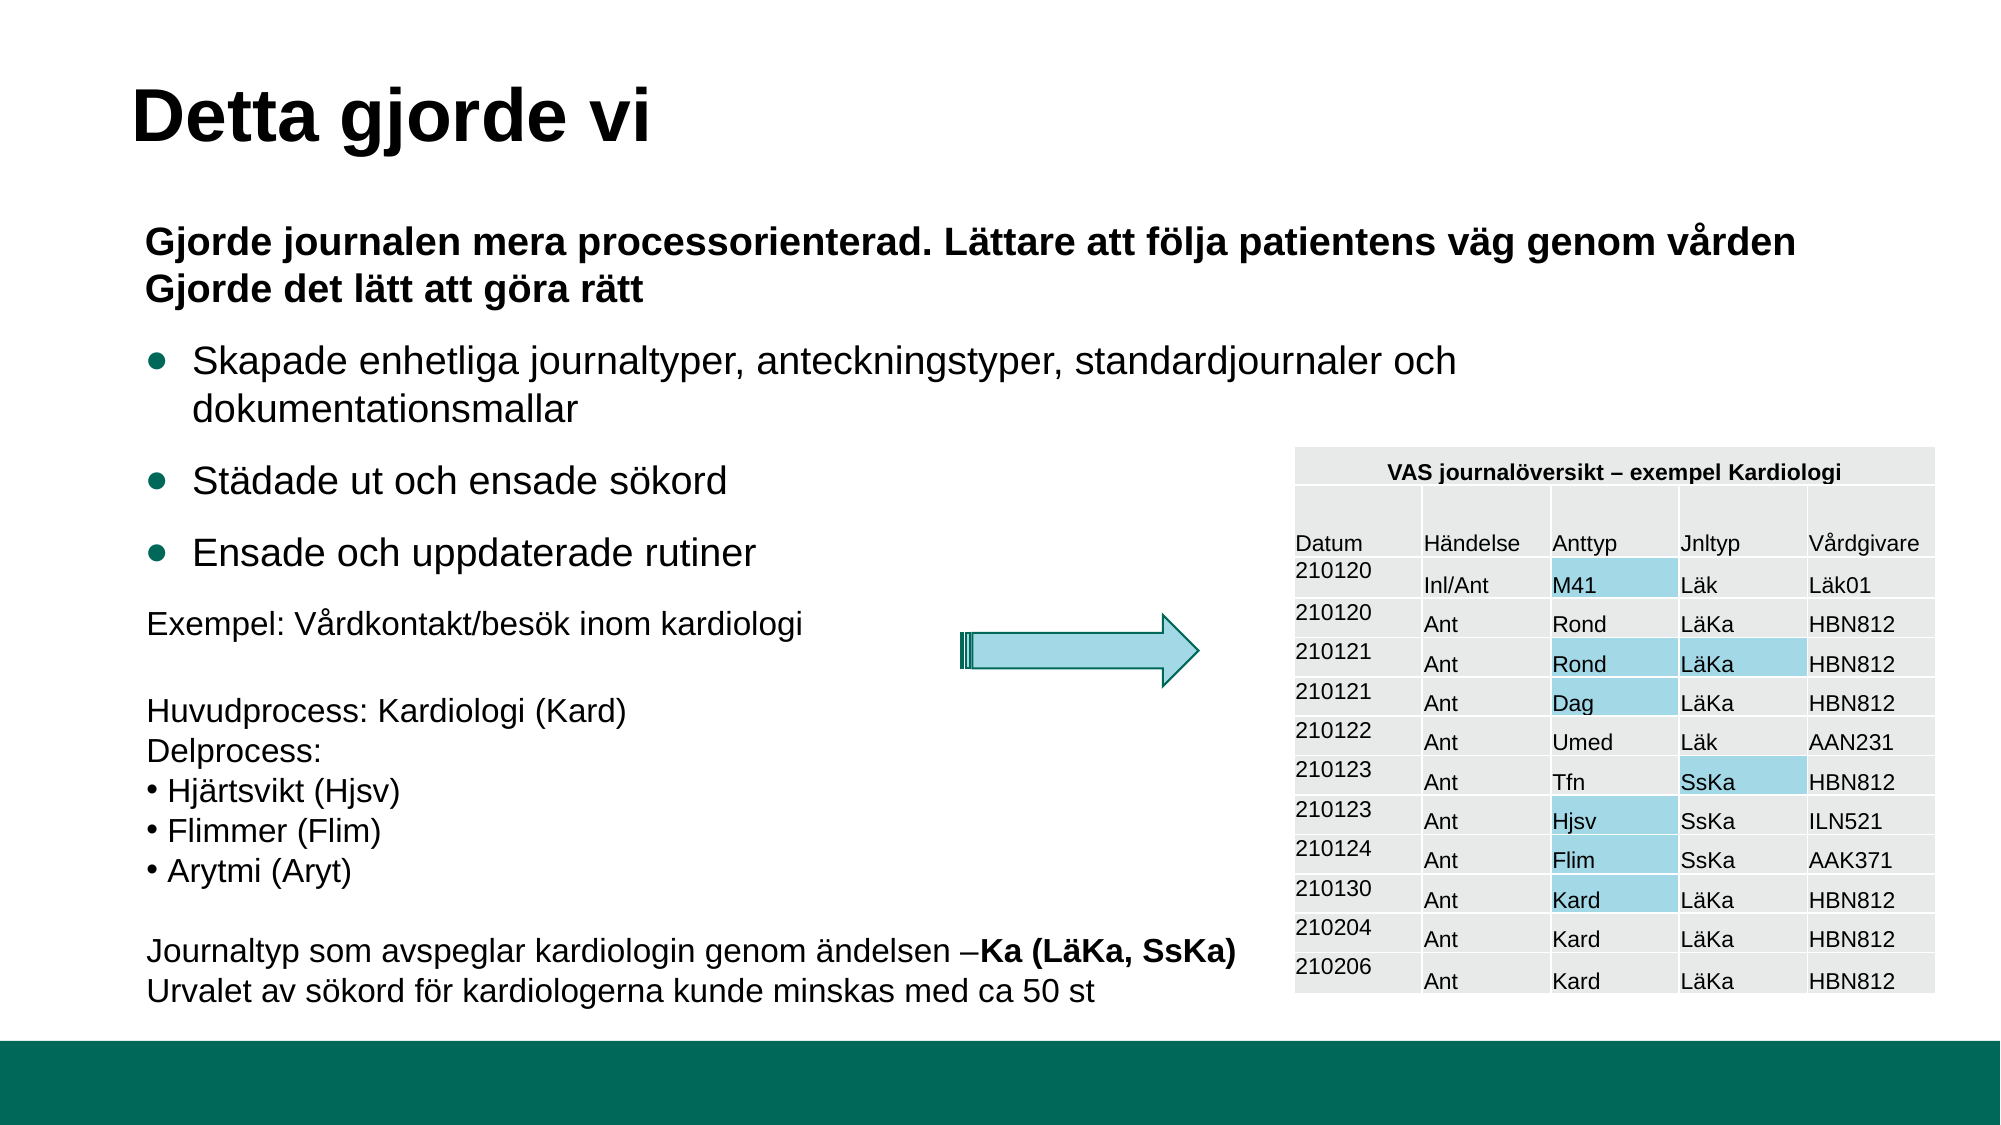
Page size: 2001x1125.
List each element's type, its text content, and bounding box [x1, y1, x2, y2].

title Detta gjorde vi [131, 54, 1869, 181]
table_cell Kard [1552, 914, 1678, 952]
table_cell Dag [1552, 678, 1678, 715]
table_cell Ant [1540, 835, 1550, 873]
table_cell Kard [1552, 875, 1678, 912]
table_cell LäKa [1680, 875, 1807, 912]
table_cell Inl/Ant [1423, 558, 1550, 597]
table_cell HBN812 [1808, 638, 1935, 676]
table_cell ILN521 [1808, 796, 1935, 834]
table_cell HBN812 [1808, 914, 1935, 952]
table_cell LäKa [1680, 678, 1807, 715]
table_cell LäKa [1680, 599, 1807, 637]
table_cell Ant [1540, 953, 1550, 993]
list Gjorde journalen mera processorienterad. Lättare att följa patientens väg genom vården Gjorde det lätt att göra rätt Skapade enhetliga journaltyper, anteckningstyper, standardjournaler och dokumentationsmallar Städade ut och ensade sökord Ensade och uppdaterade rutiner [144, 215, 1833, 594]
table_cell LäKa [1680, 953, 1807, 993]
table_cell Tfn [1552, 756, 1678, 794]
table_cell Vårdgivare [1808, 486, 1935, 556]
table_cell AAN231 [1808, 717, 1935, 755]
table_header VAS journalöversikt – exempel Kardiologi [1295, 447, 1935, 484]
text_box Exempel: Vårdkontakt/besök inom kardiologi Huvudprocess: Kardiologi (Kard) Delprocess: Hjärtsvikt (Hjsv) Flimmer (Flim) Arytmi (Aryt) Journaltyp som avspeglar kardiologin genom ändelsen –Ka (LäKa, SsKa) Urvalet av sökord för kardiologerna kunde minskas med ca 50 st [131, 594, 1540, 1017]
table_cell Hjsv [1552, 796, 1678, 834]
table_cell Läk [1680, 717, 1807, 755]
table_cell LäKa [1680, 914, 1807, 952]
table_cell SsKa [1680, 796, 1807, 834]
table_cell M41 [1552, 558, 1678, 597]
table_cell AAK371 [1808, 835, 1935, 873]
table_cell Rond [1552, 599, 1678, 637]
table_cell 210120 [1295, 558, 1421, 594]
table_cell HBN812 [1808, 599, 1935, 637]
table_cell Ant [1540, 914, 1550, 952]
table_cell HBN812 [1808, 875, 1935, 912]
table_cell Ant [1540, 756, 1550, 794]
table_cell HBN812 [1808, 953, 1935, 993]
table_cell Ant [1540, 875, 1550, 912]
table_cell LäKa [1680, 638, 1807, 676]
table_cell Ant [1540, 678, 1550, 715]
table_cell Ant [1540, 717, 1550, 755]
table_cell Läk01 [1808, 558, 1935, 597]
table_cell Jnltyp [1680, 486, 1807, 556]
table_cell Ant [1540, 796, 1550, 834]
table_cell Kard [1552, 953, 1678, 993]
table_cell Anttyp [1552, 486, 1678, 556]
table_cell Ant [1540, 599, 1550, 637]
table_cell Läk [1680, 558, 1807, 597]
table_cell HBN812 [1808, 678, 1935, 715]
table_cell Umed [1552, 717, 1678, 755]
table_cell HBN812 [1808, 756, 1935, 794]
table_cell Rond [1552, 638, 1678, 676]
table_cell SsKa [1680, 756, 1807, 794]
table_cell Datum [1295, 486, 1421, 556]
table_cell Flim [1552, 835, 1678, 873]
table_cell SsKa [1680, 835, 1807, 873]
table_cell Ant [1540, 638, 1550, 676]
table_cell Händelse [1423, 486, 1550, 556]
